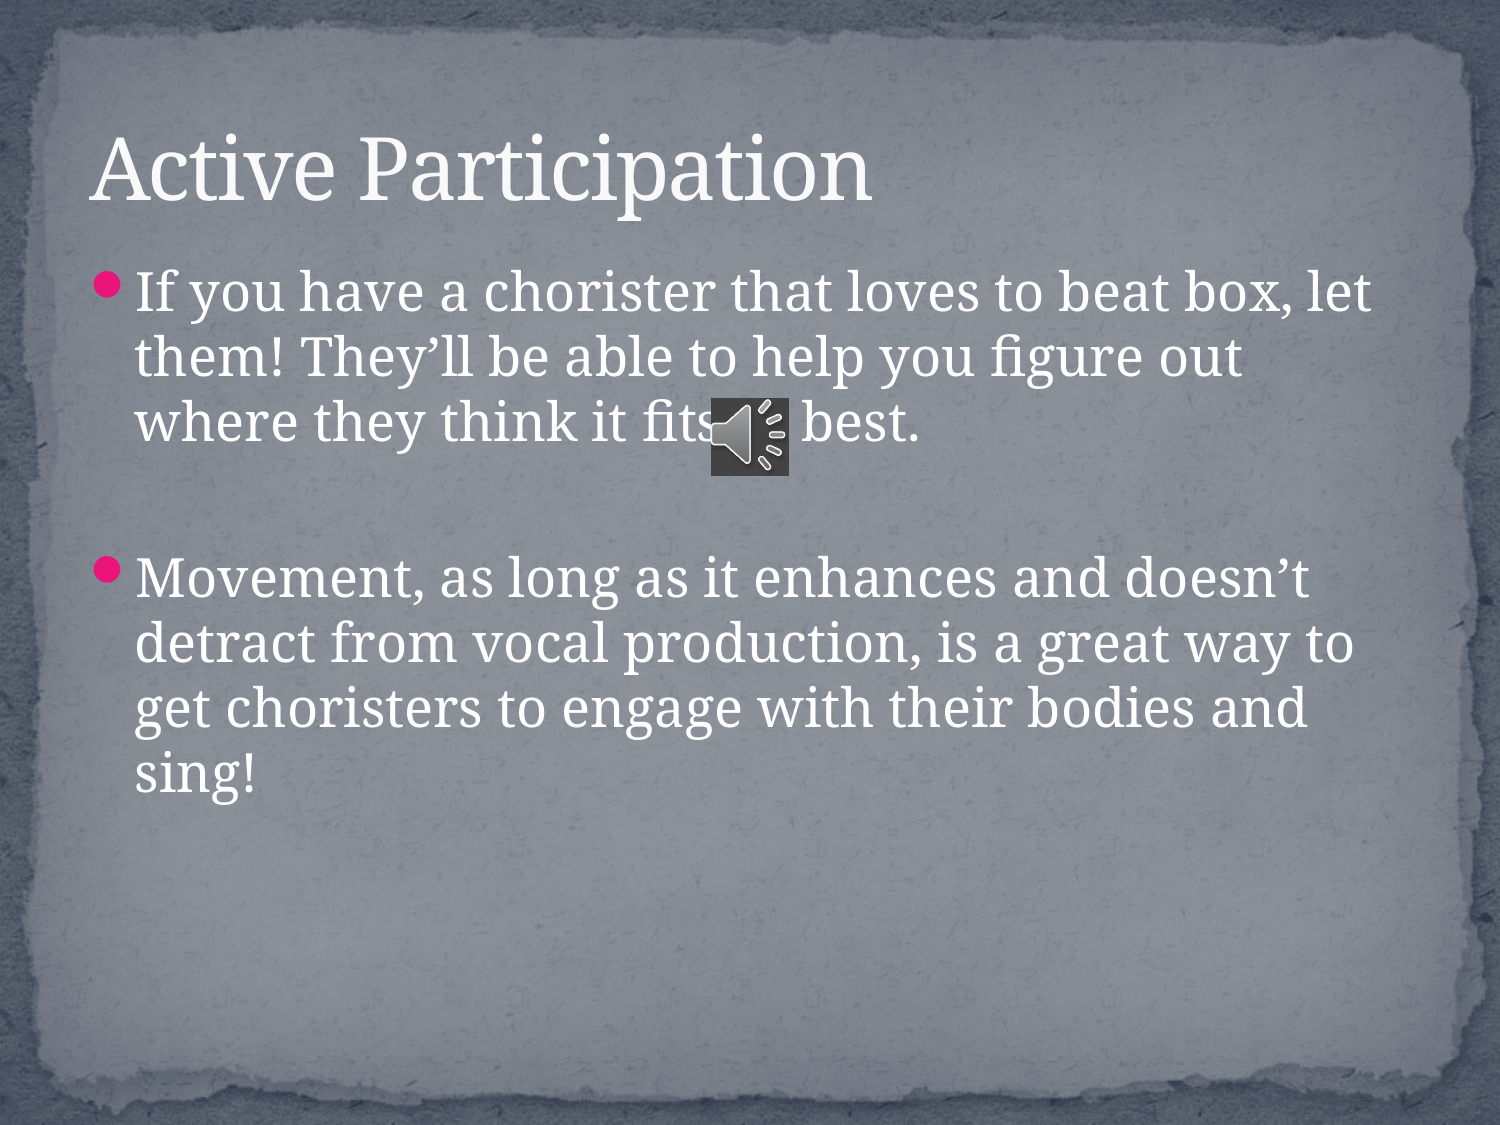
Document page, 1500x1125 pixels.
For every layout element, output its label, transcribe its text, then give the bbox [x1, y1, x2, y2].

picture [709, 396, 791, 478]
title Active Participation [74, 24, 1425, 225]
list If you have a chorister that loves to beat box, let them! They’ll be able to help you figure out where they think it fits in best. Movement, as long as it enhances and doesn’t detract from vocal production, is a great way to get choristers to engage with their bodies and sing! [75, 249, 1425, 1000]
